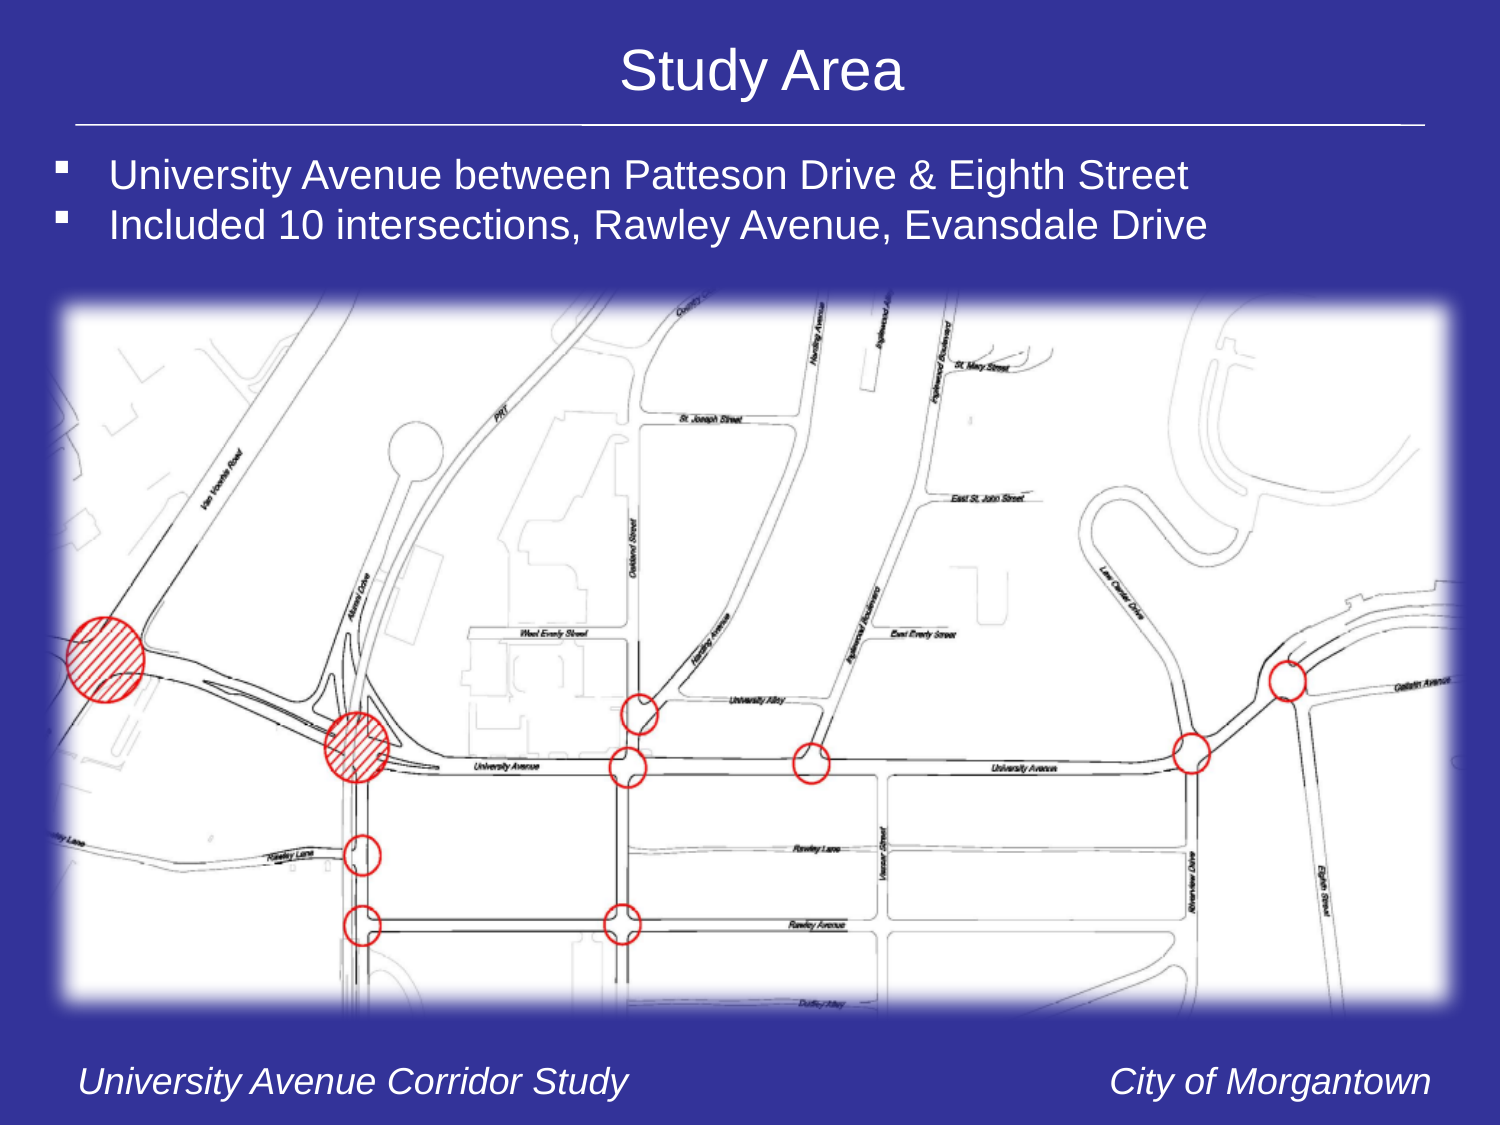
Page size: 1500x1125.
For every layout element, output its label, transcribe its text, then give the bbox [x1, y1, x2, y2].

text_box Study Area [62, 24, 1463, 110]
text_box University Avenue between Patteson Drive & Eighth Street Included 10 intersections, Rawley Avenue, Evansdale Drive [37, 140, 1425, 255]
text_box University Avenue Corridor Study City of Morgantown [62, 1049, 1463, 1110]
picture [43, 285, 1469, 1021]
